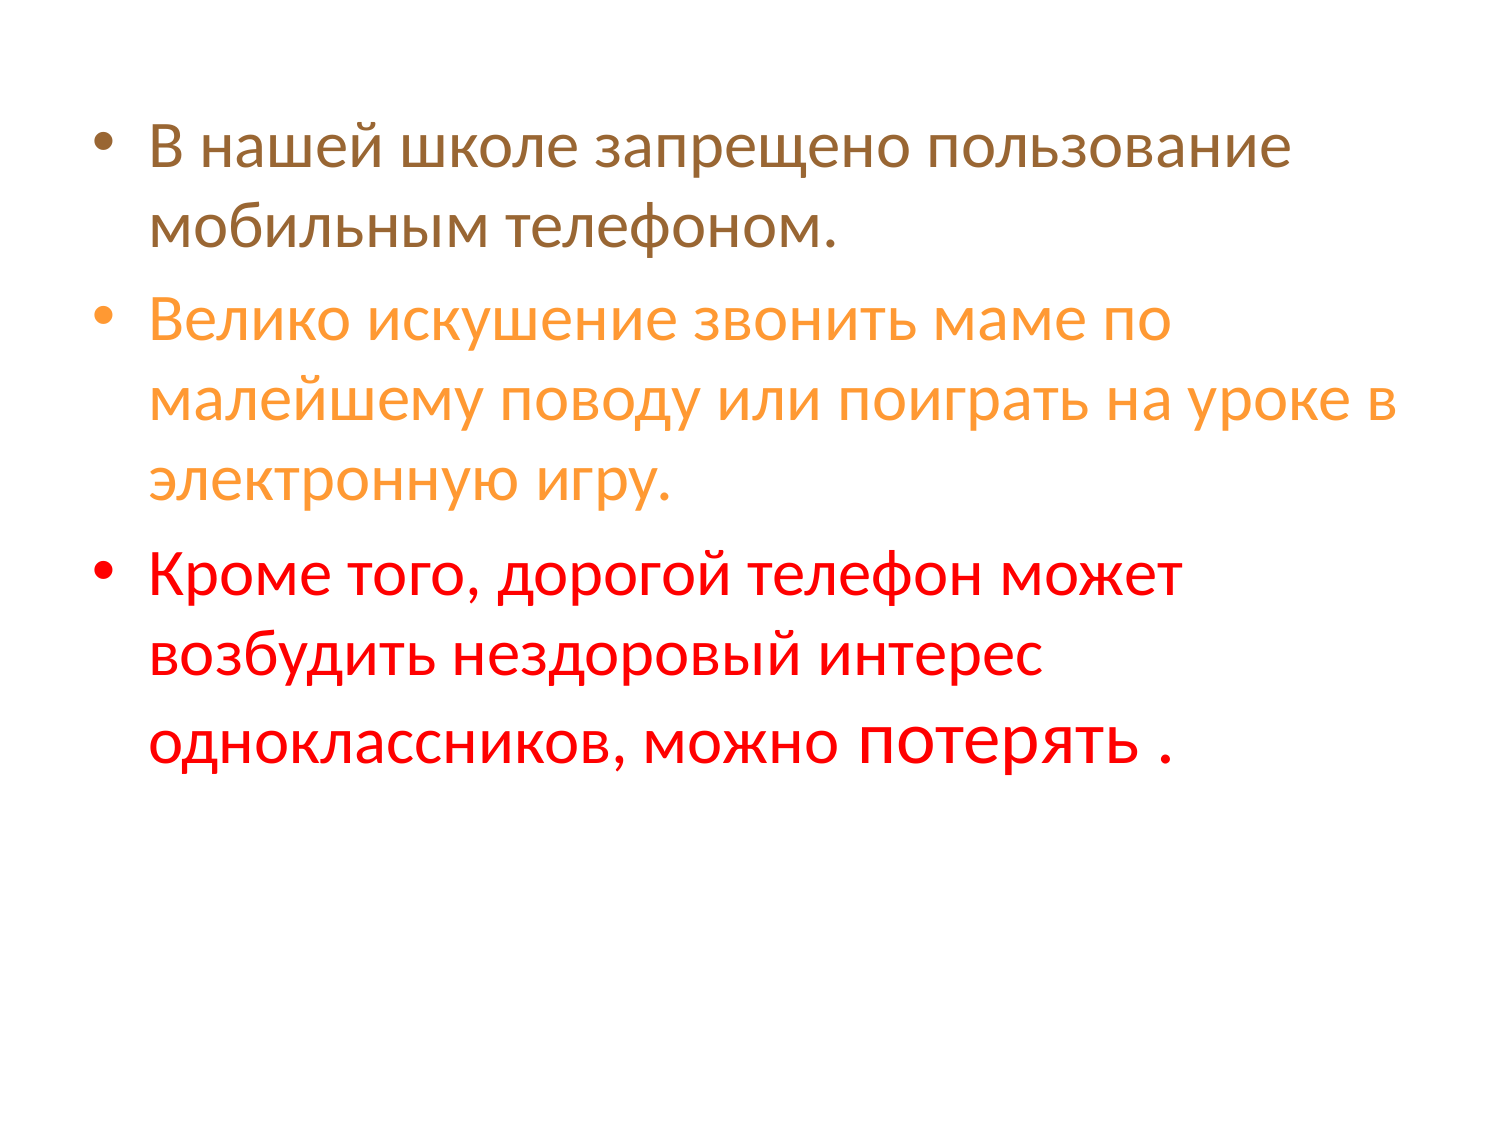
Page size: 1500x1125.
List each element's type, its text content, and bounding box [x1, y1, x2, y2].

list В нашей школе запрещено пользование мобильным телефоном. Велико искушение звонить маме по малейшему поводу или поиграть на уроке в электронную игру. Кроме того, дорогой телефон может возбудить нездоровый интерес одноклассников, можно потерять . [76, 0, 1471, 1052]
